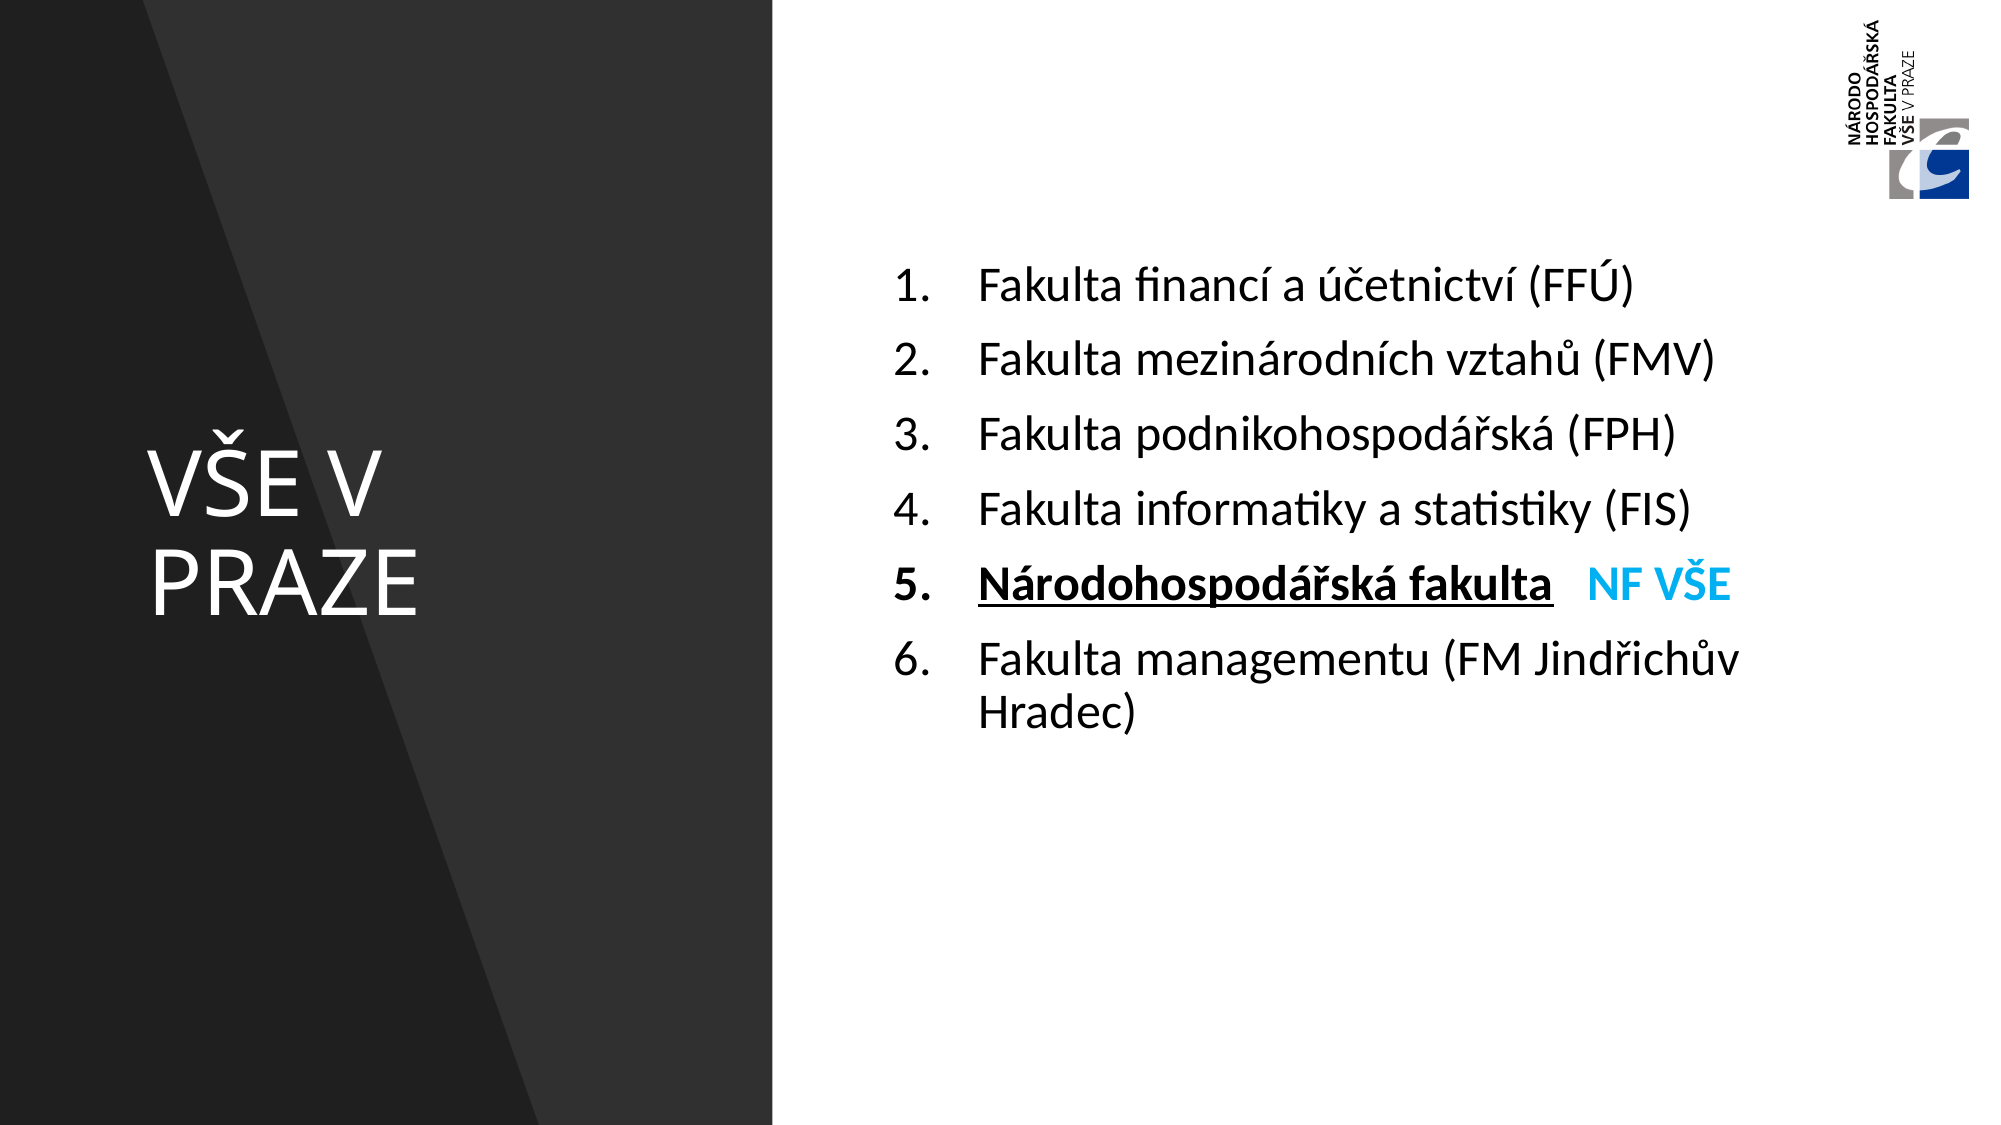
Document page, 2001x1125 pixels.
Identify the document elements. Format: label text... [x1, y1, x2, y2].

text_box [145, 0, 773, 1125]
picture [1814, 4, 1995, 214]
text_box [773, 0, 2000, 1125]
text_box [0, 0, 540, 1125]
title VŠE V PRAZE [131, 104, 671, 968]
list Fakulta financí a účetnictví (FFÚ) Fakulta mezinárodních vztahů (FMV) Fakulta podnikohospodářská (FPH) Fakulta informatiky a statistiky (FIS) Národohospodářská fakulta NF VŠE Fakulta managementu (FM Jindřichův Hradec) [878, 104, 1868, 968]
